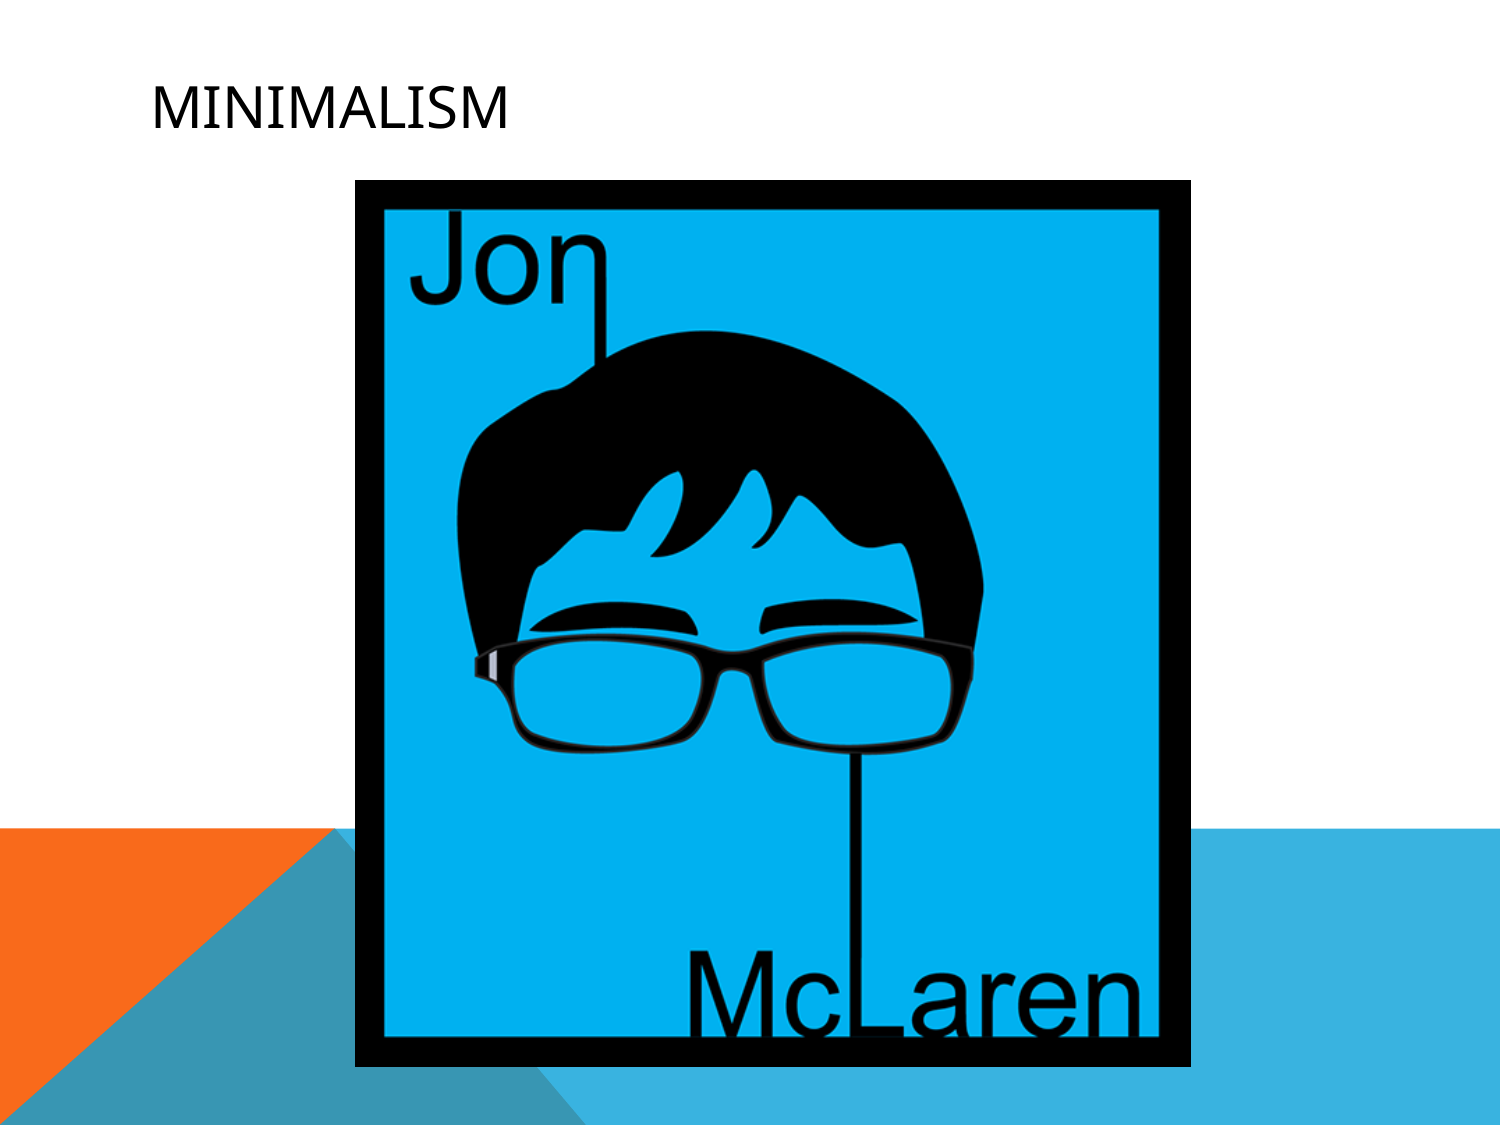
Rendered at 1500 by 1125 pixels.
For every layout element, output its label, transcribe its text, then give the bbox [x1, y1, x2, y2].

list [0, 180, 1500, 1068]
title Minimalism [135, 60, 1369, 150]
